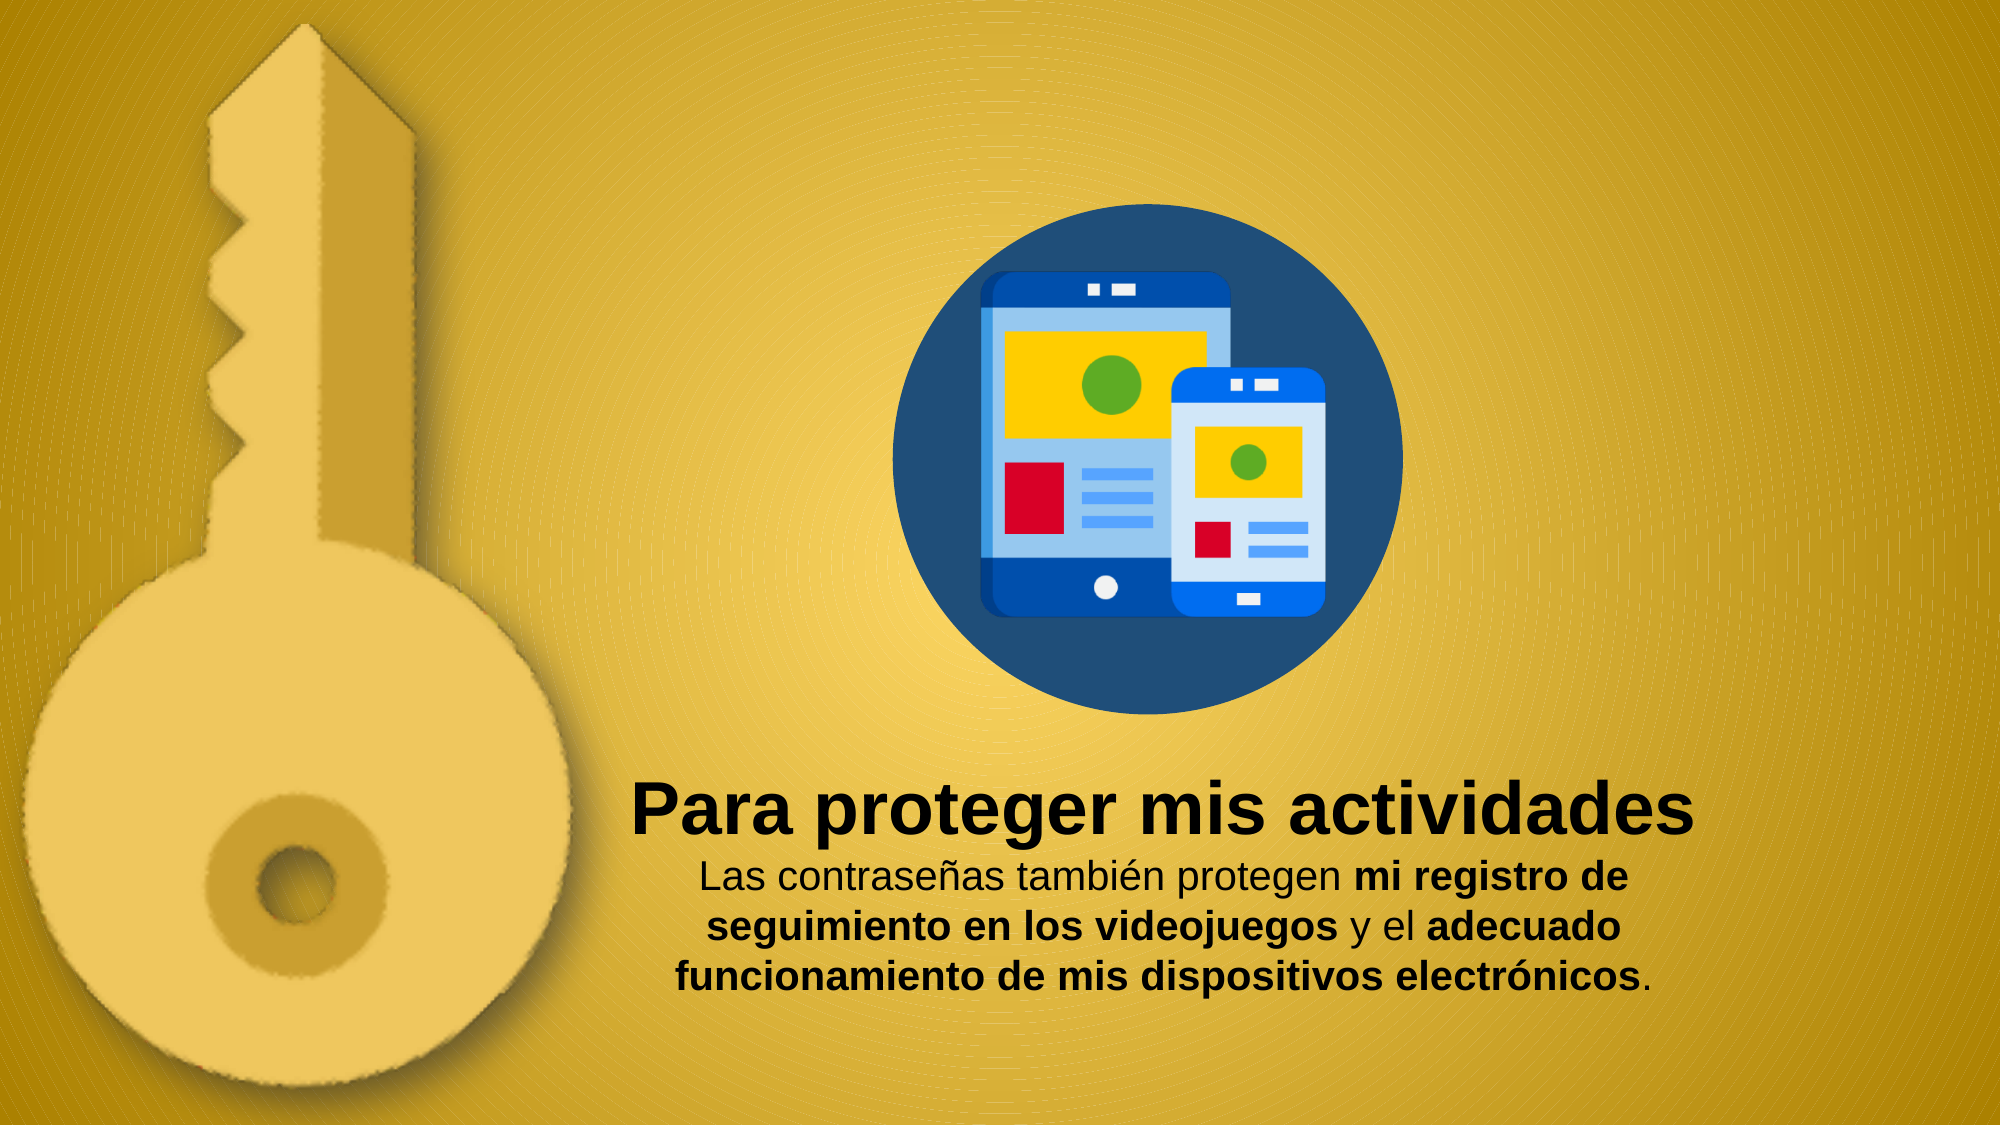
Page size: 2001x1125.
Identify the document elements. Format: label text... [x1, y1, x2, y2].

text_box Para proteger mis actividades Las contraseñas también protegen mi registro de seguimiento en los videojuegos y el adecuado funcionamiento de mis dispositivos electrónicos. [716, 751, 1715, 1007]
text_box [892, 204, 1403, 715]
picture [0, 24, 888, 1125]
